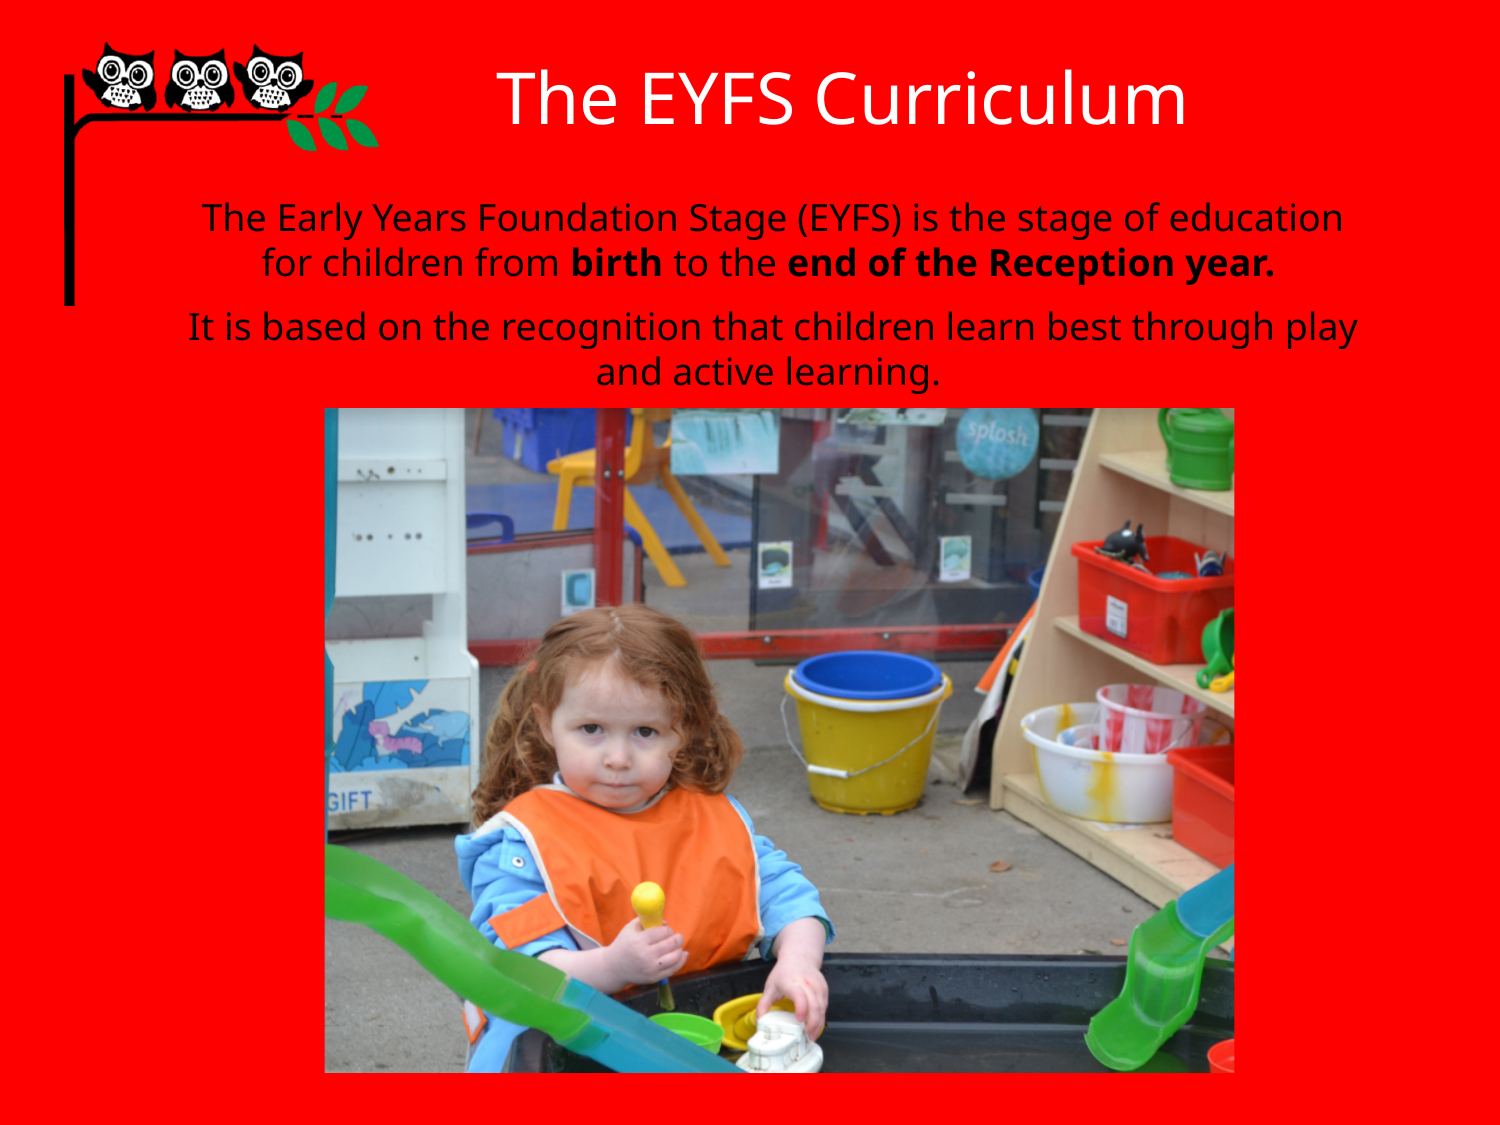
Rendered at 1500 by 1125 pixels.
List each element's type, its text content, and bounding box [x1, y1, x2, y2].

picture [64, 42, 379, 306]
picture [324, 408, 1235, 1073]
text_box The Early Years Foundation Stage (EYFS) is the stage of education for children from birth to the end of the Reception year. It is based on the recognition that children learn best through play and active learning. [165, 187, 1382, 486]
title The EYFS Curriculum [382, 45, 1425, 233]
